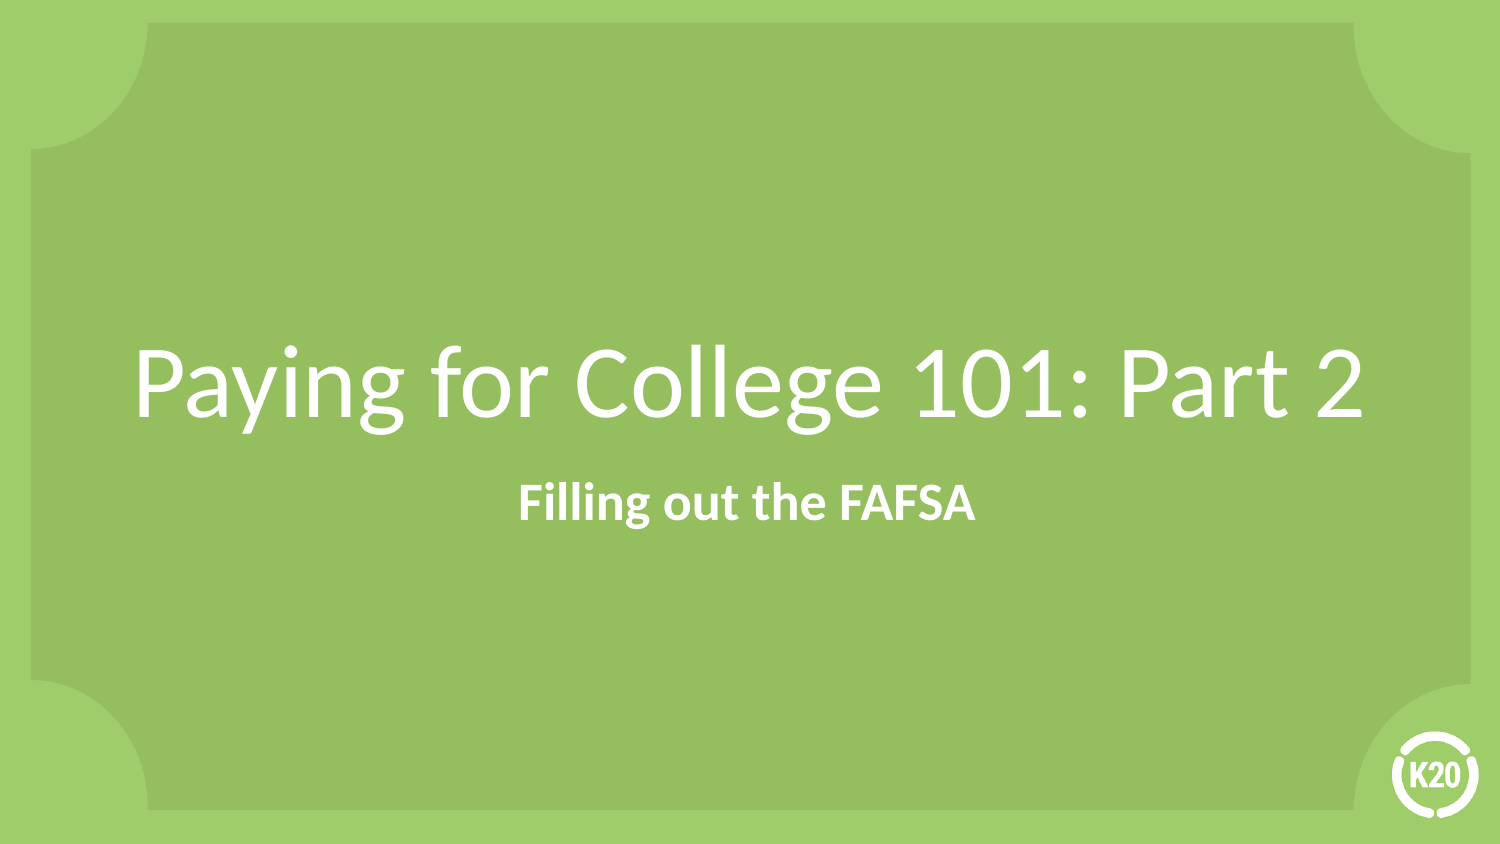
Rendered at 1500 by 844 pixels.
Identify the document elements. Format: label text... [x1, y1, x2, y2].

picture [0, 0, 1500, 844]
subtitle Filling out the FAFSA [51, 464, 1449, 595]
title Paying for College 101: Part 2 [51, 122, 1449, 459]
